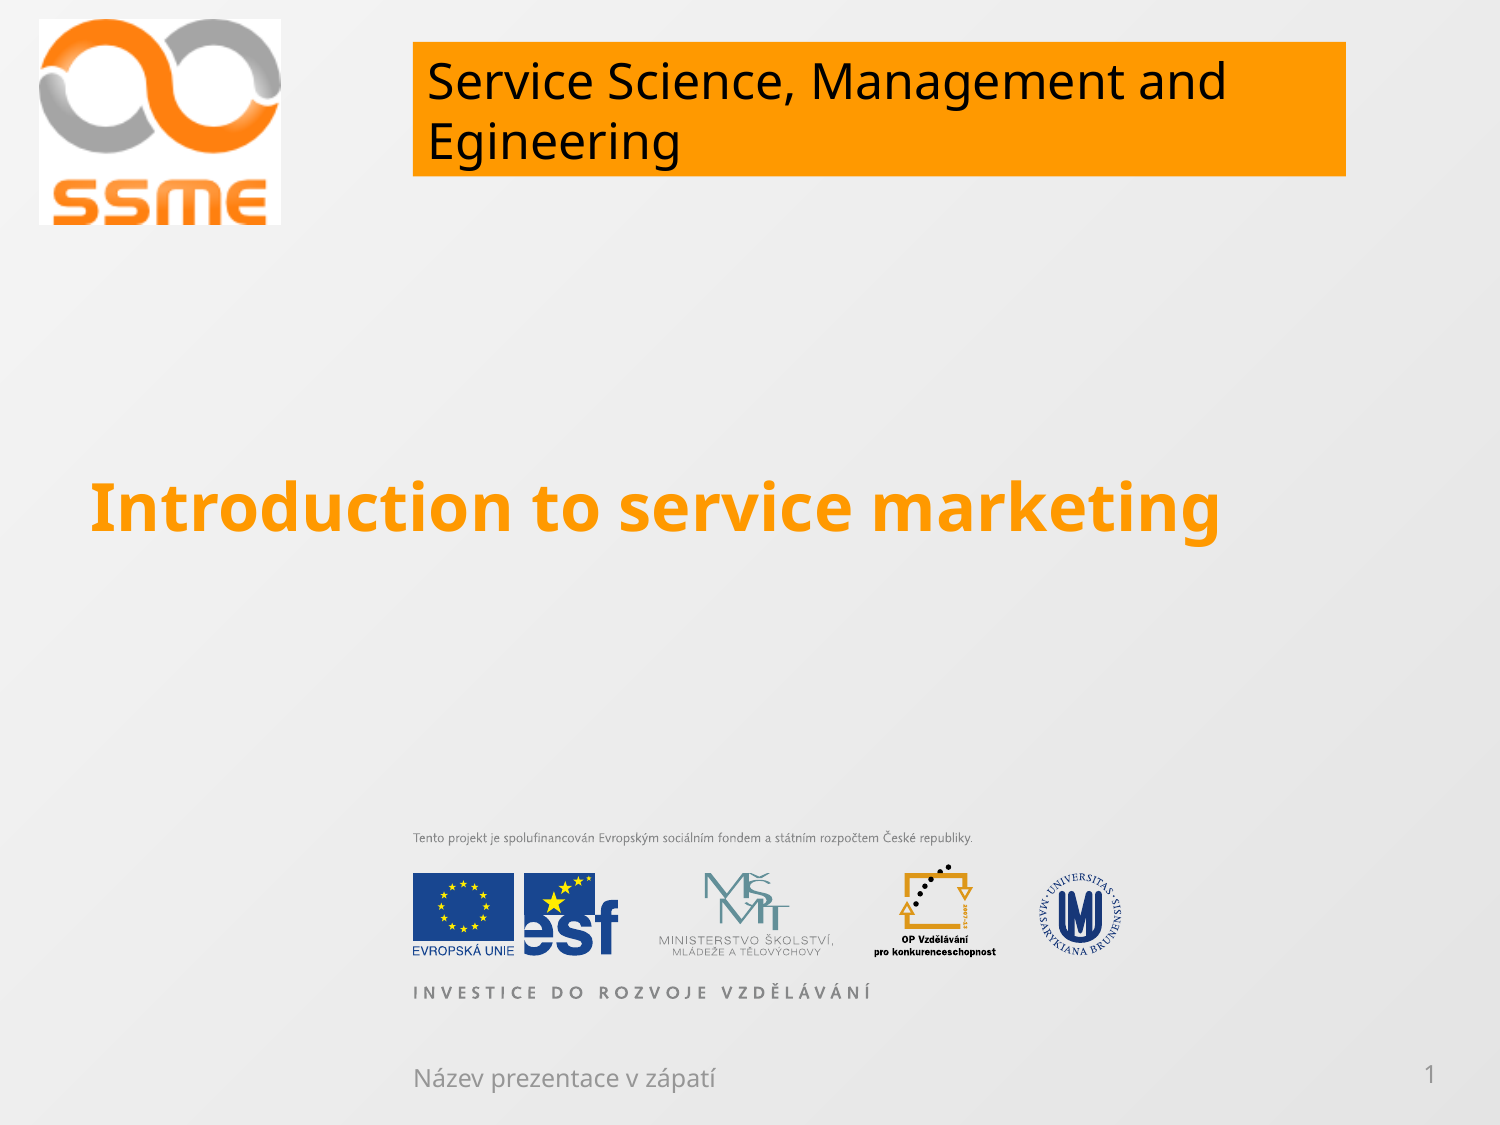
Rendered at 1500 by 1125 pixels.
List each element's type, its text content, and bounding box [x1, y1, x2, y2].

title Introduction to service marketing [90, 447, 1347, 802]
picture [39, 19, 281, 225]
footer Název prezentace v zápatí [412, 1024, 1075, 1101]
slide_number 1 [1124, 1024, 1438, 1101]
